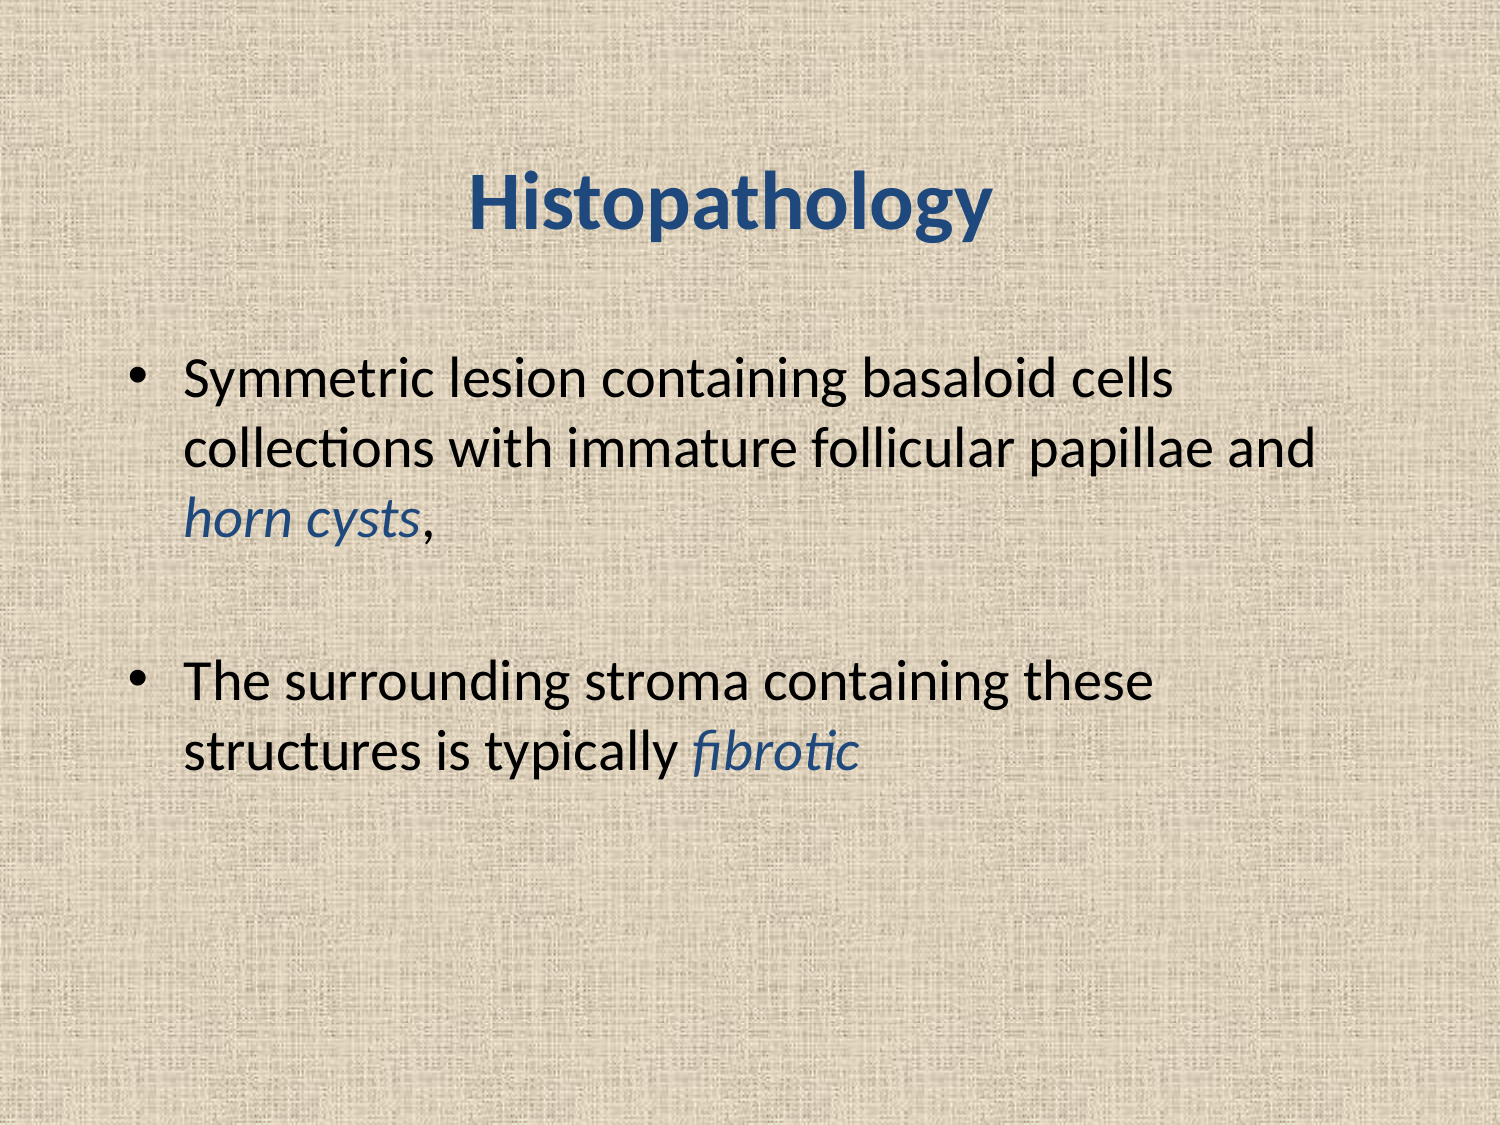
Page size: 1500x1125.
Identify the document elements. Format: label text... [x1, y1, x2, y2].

list Histopathology Symmetric lesion containing basaloid cells collections with immature follicular papillae and horn cysts, The surrounding stroma containing these structures is typically fibrotic [112, 138, 1350, 1064]
picture [0, 0, 1500, 1125]
